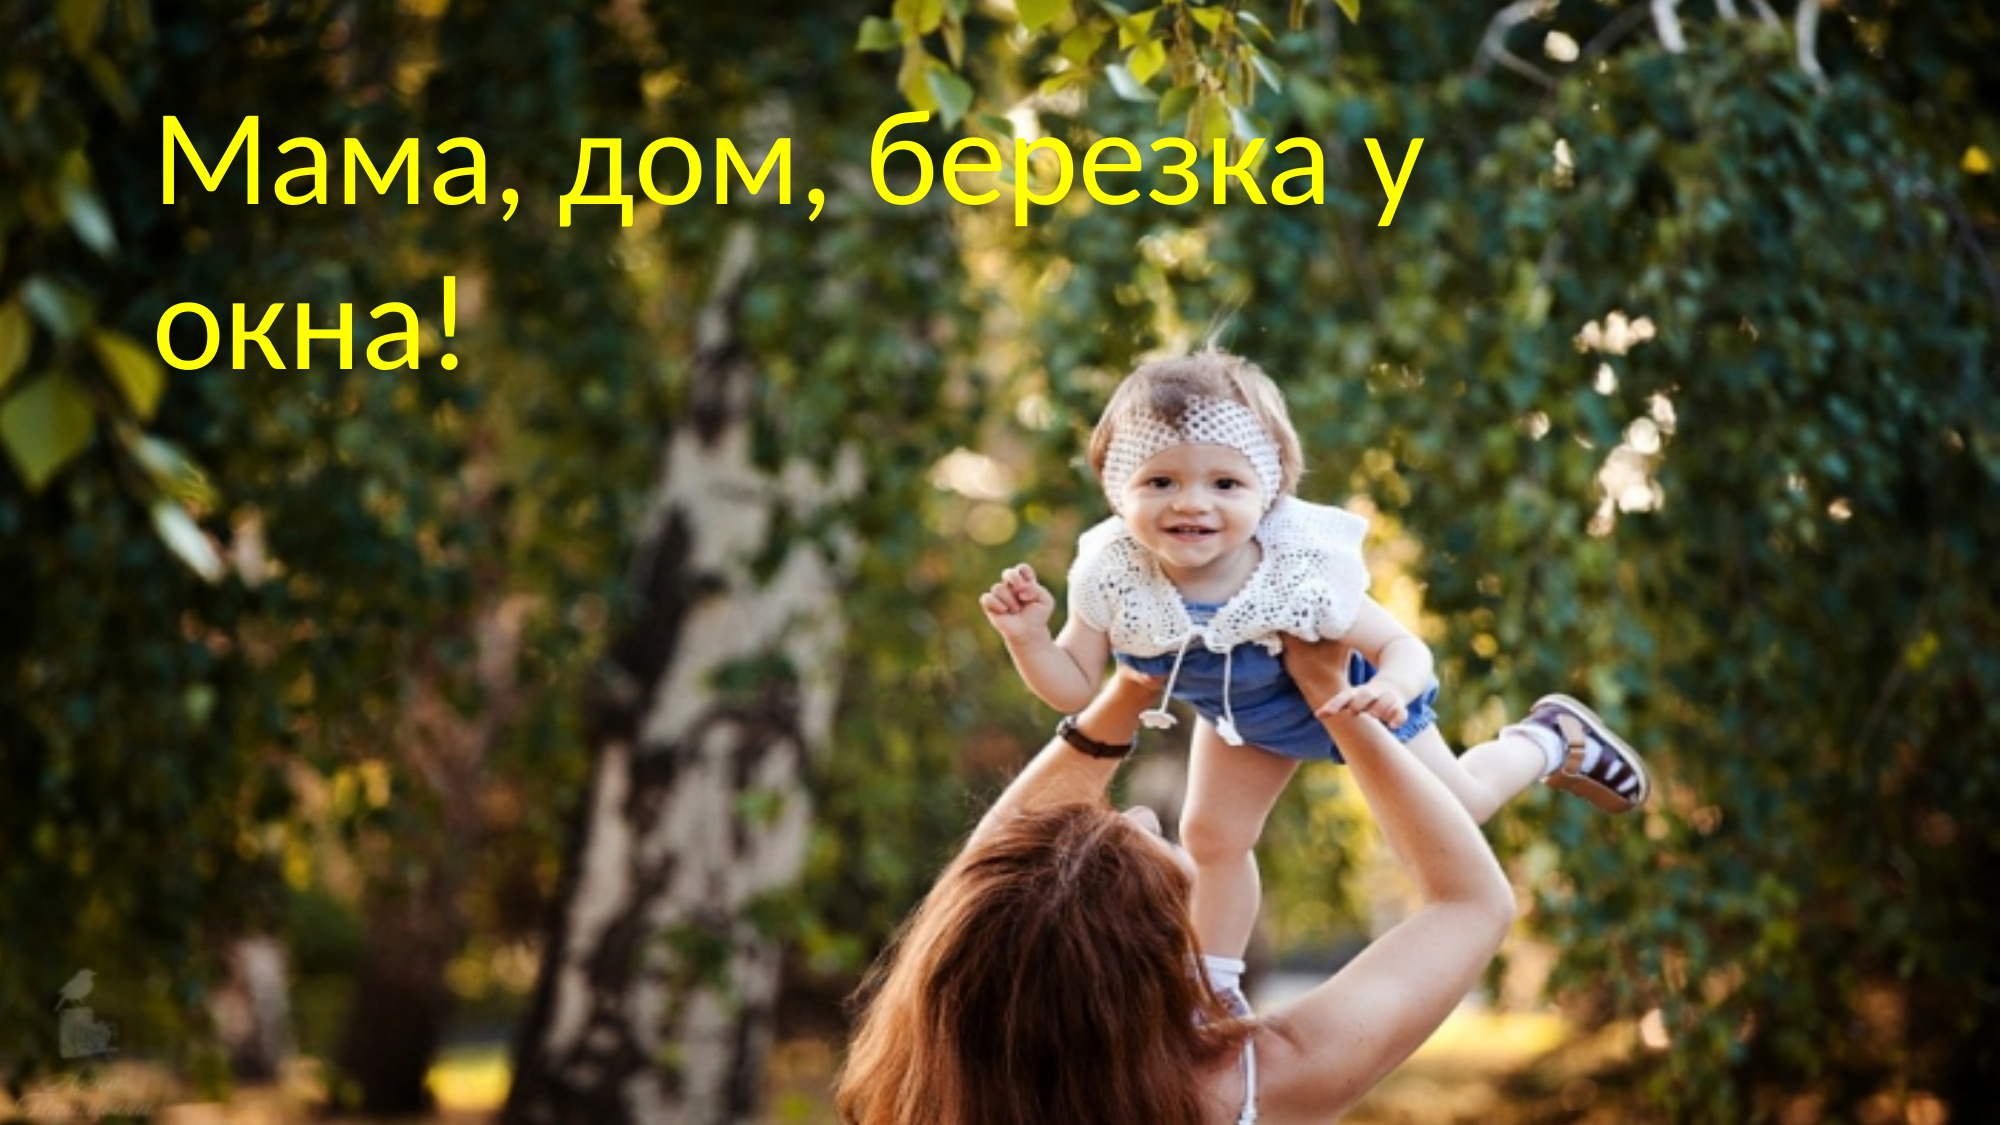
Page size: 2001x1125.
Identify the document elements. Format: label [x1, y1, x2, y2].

list [0, 0, 2000, 1125]
